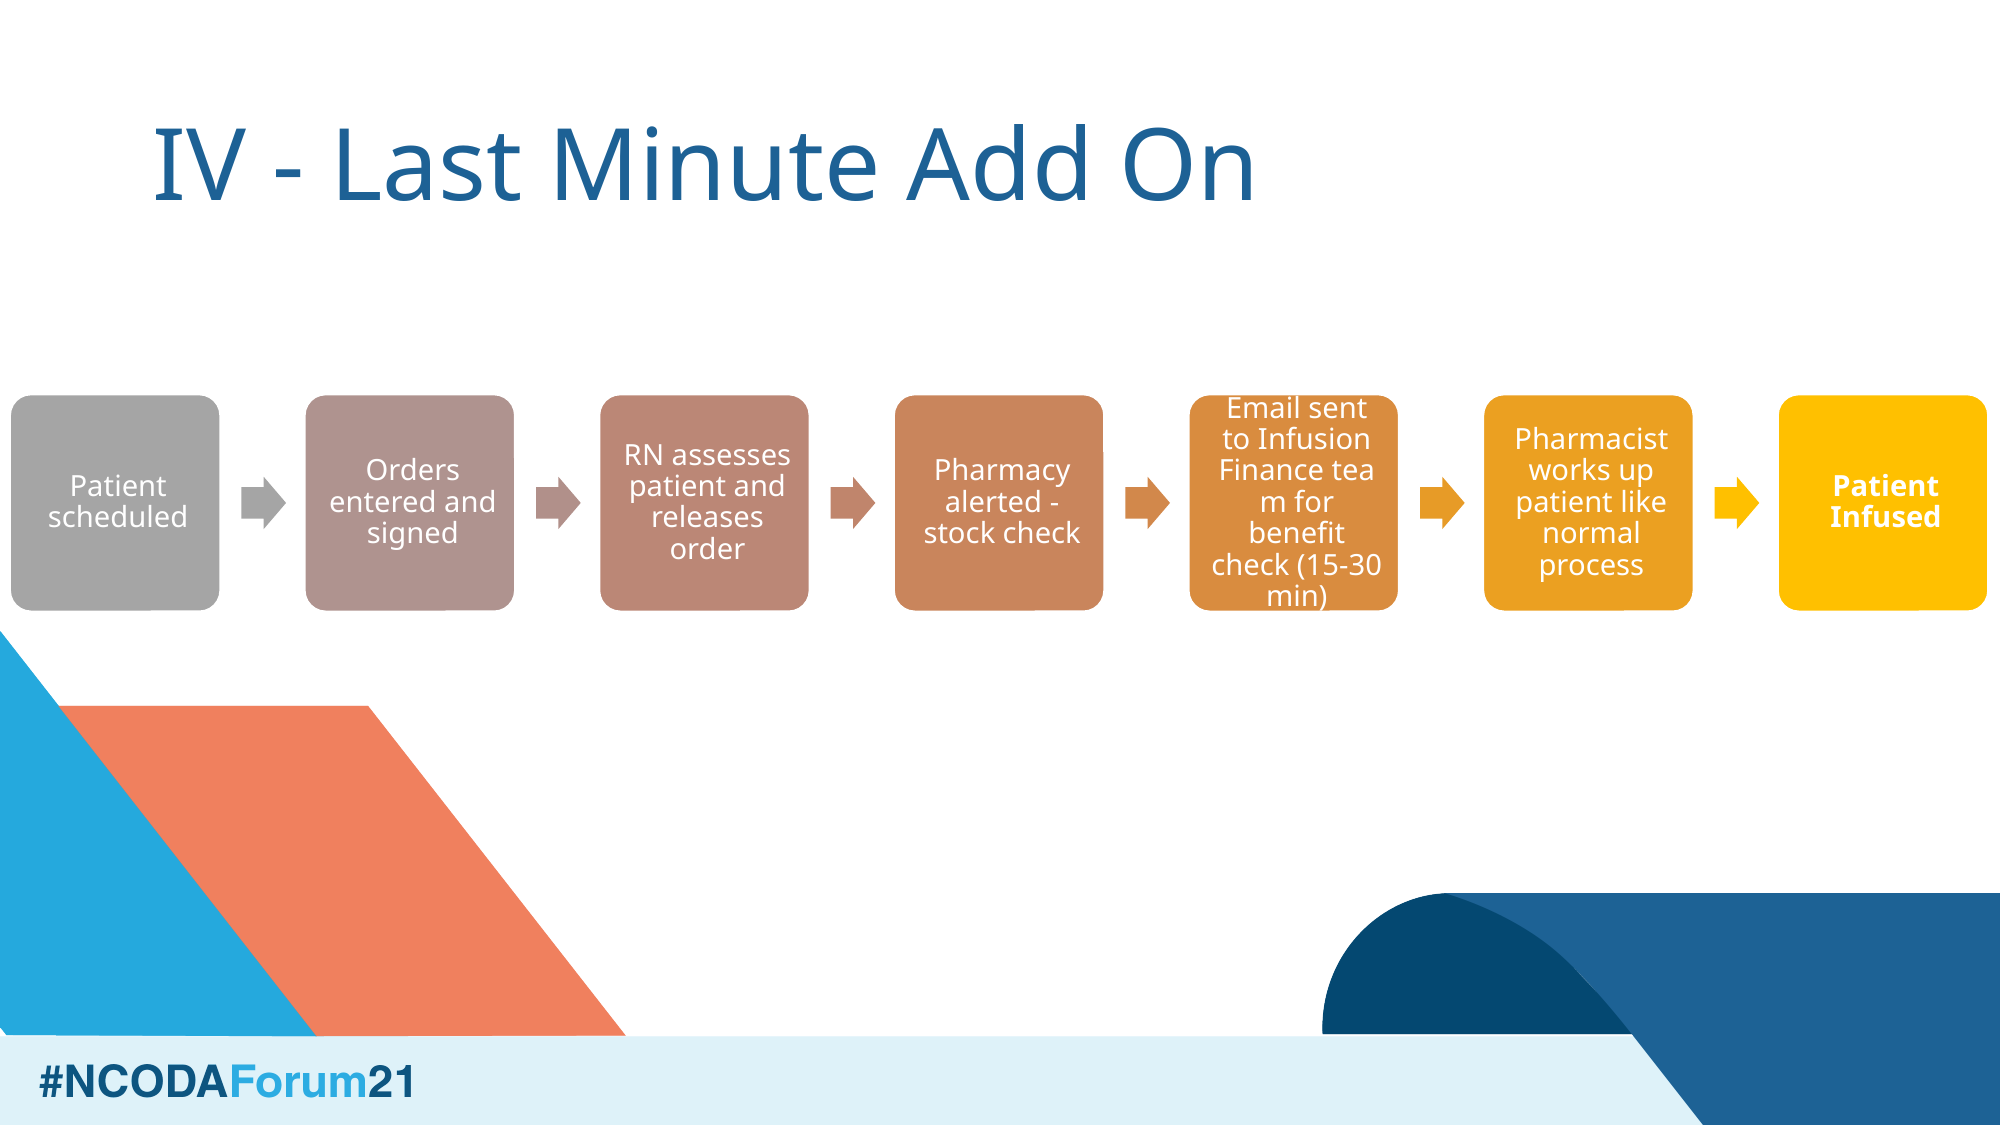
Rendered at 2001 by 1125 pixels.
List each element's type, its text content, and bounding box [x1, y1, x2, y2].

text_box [9, 278, 1989, 727]
picture [0, 0, 2000, 1125]
title IV - Last Minute Add On [137, 59, 1863, 278]
